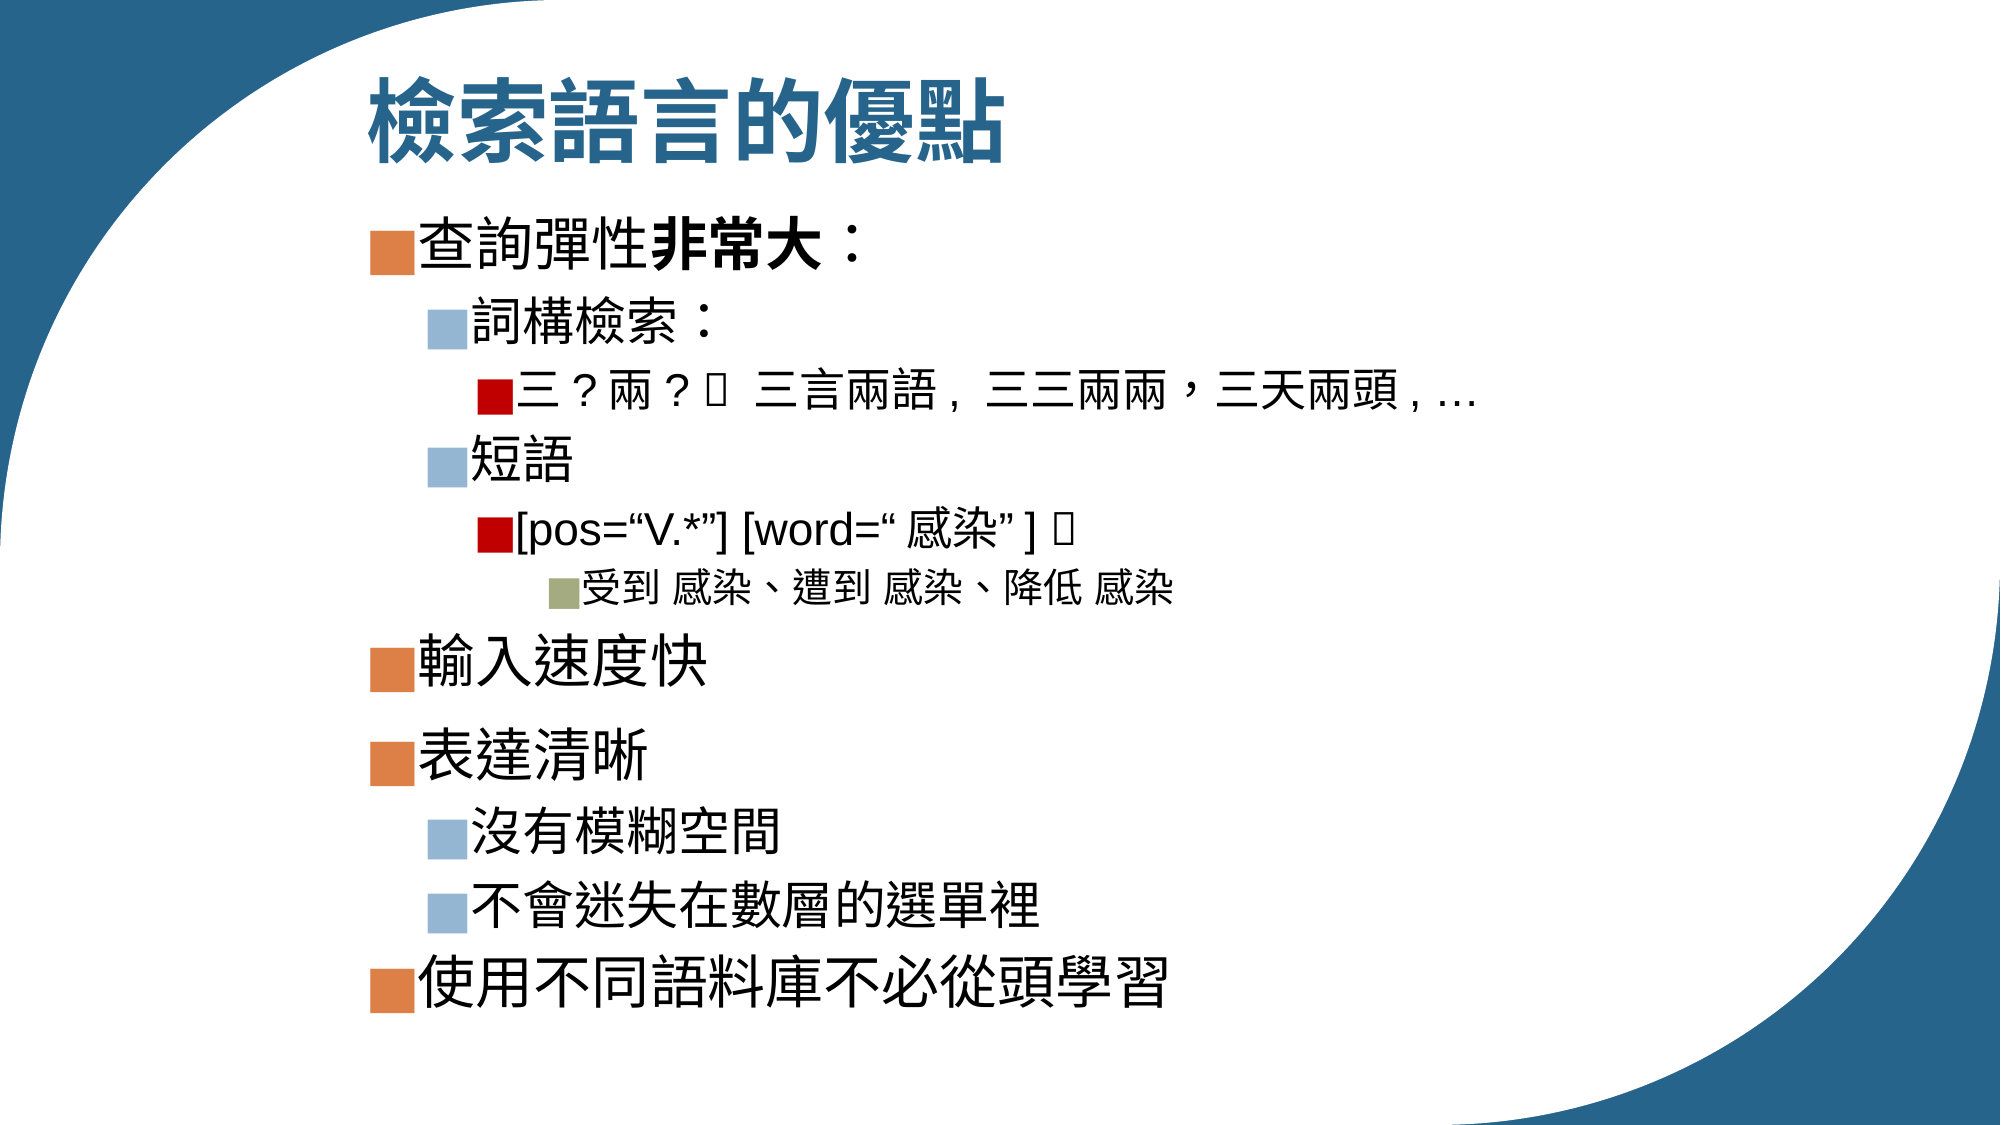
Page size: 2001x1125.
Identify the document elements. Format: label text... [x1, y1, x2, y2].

list 查詢彈性非常大： 詞構檢索： 三?兩?  三言兩語, 三三兩兩，三天兩頭, … 短語 [pos=“V.*”] [word=“感染”]  受到 感染、遭到 感染、降低 感染 輸入速度快 表達清晰 沒有模糊空間 不會迷失在數層的選單裡 使用不同語料庫不必從頭學習 [350, 200, 1544, 1039]
title 檢索語言的優點 [350, 37, 1918, 200]
